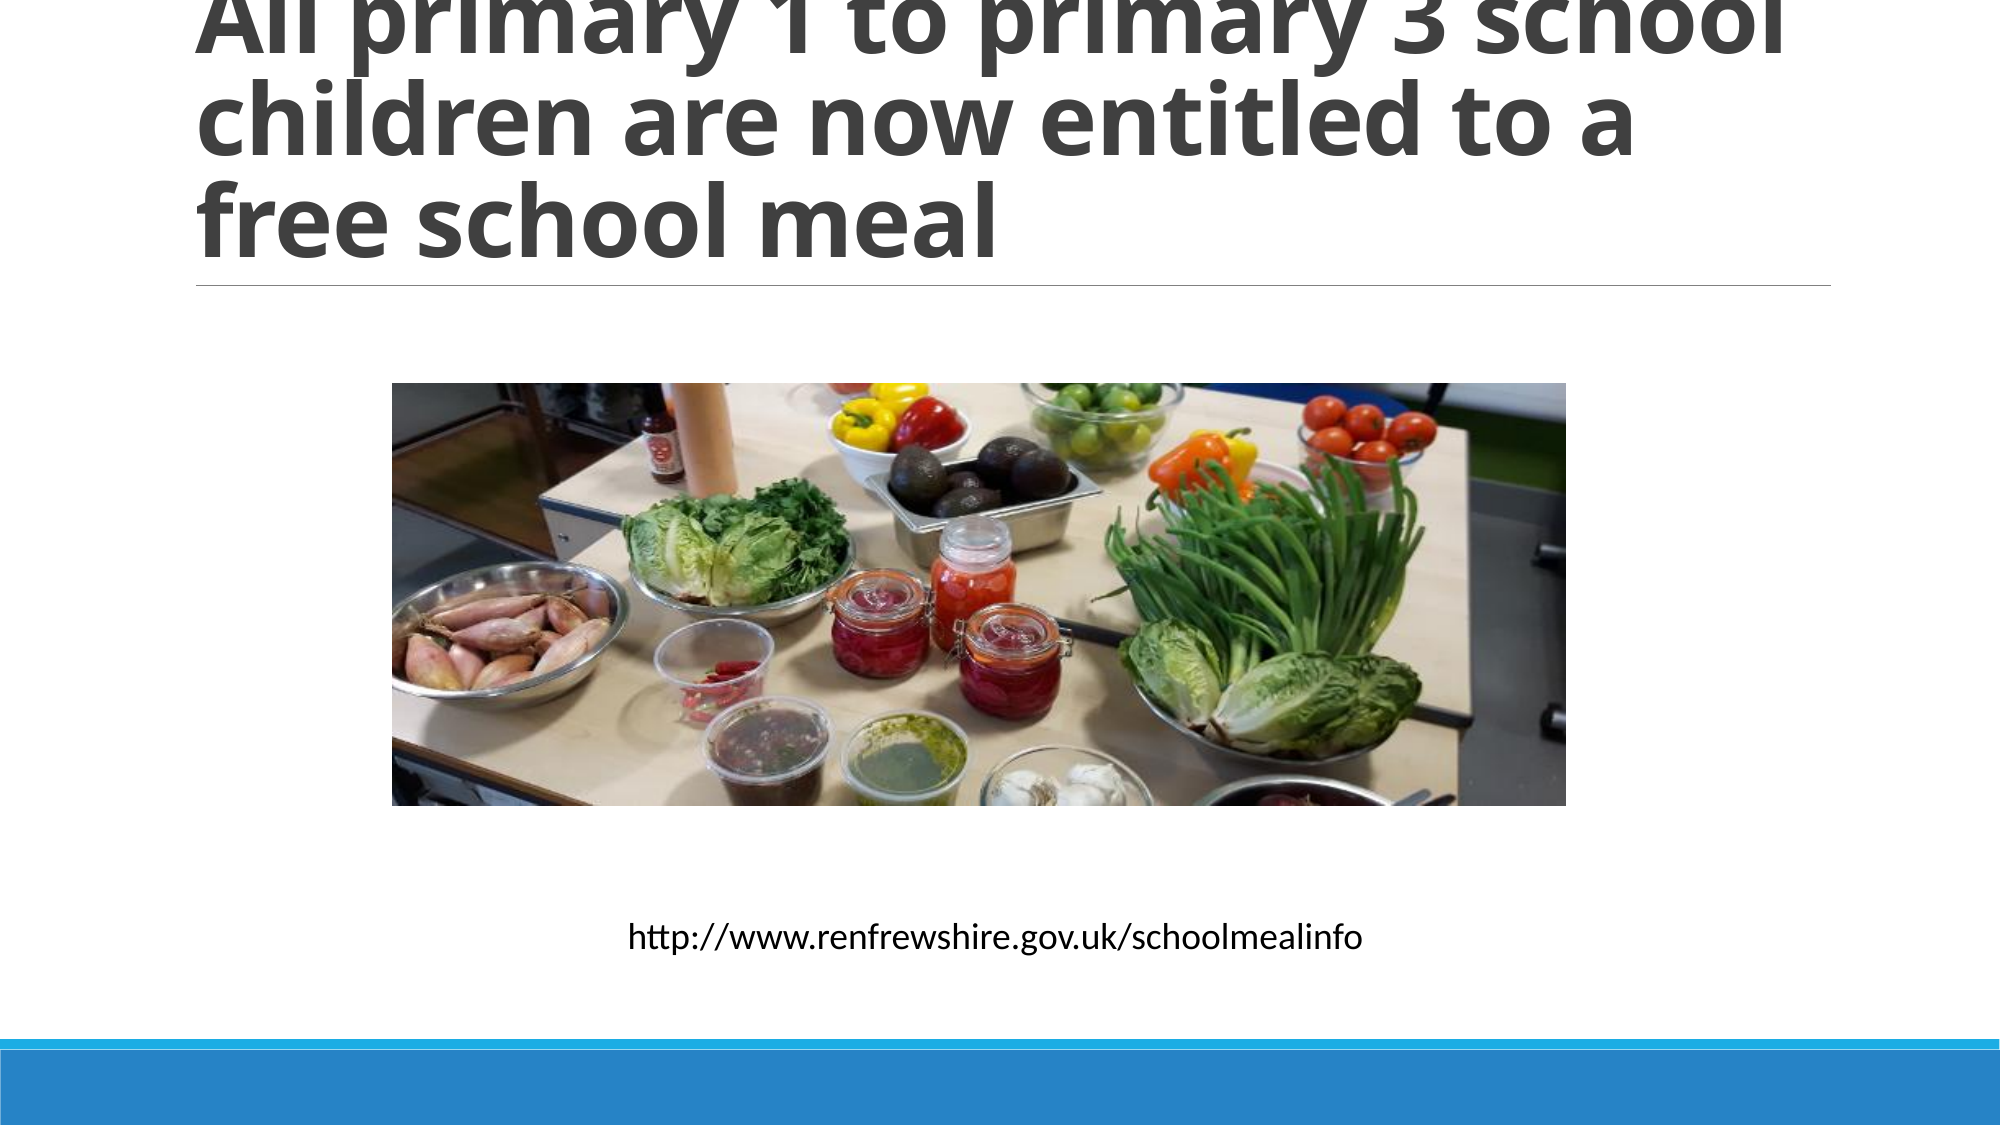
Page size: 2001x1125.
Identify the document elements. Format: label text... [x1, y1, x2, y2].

text_box http://www.renfrewshire.gov.uk/schoolmealinfo [612, 904, 2000, 964]
title All primary 1 to primary 3 school children are now entitled to a free school meal [180, 47, 1830, 285]
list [391, 382, 1567, 807]
